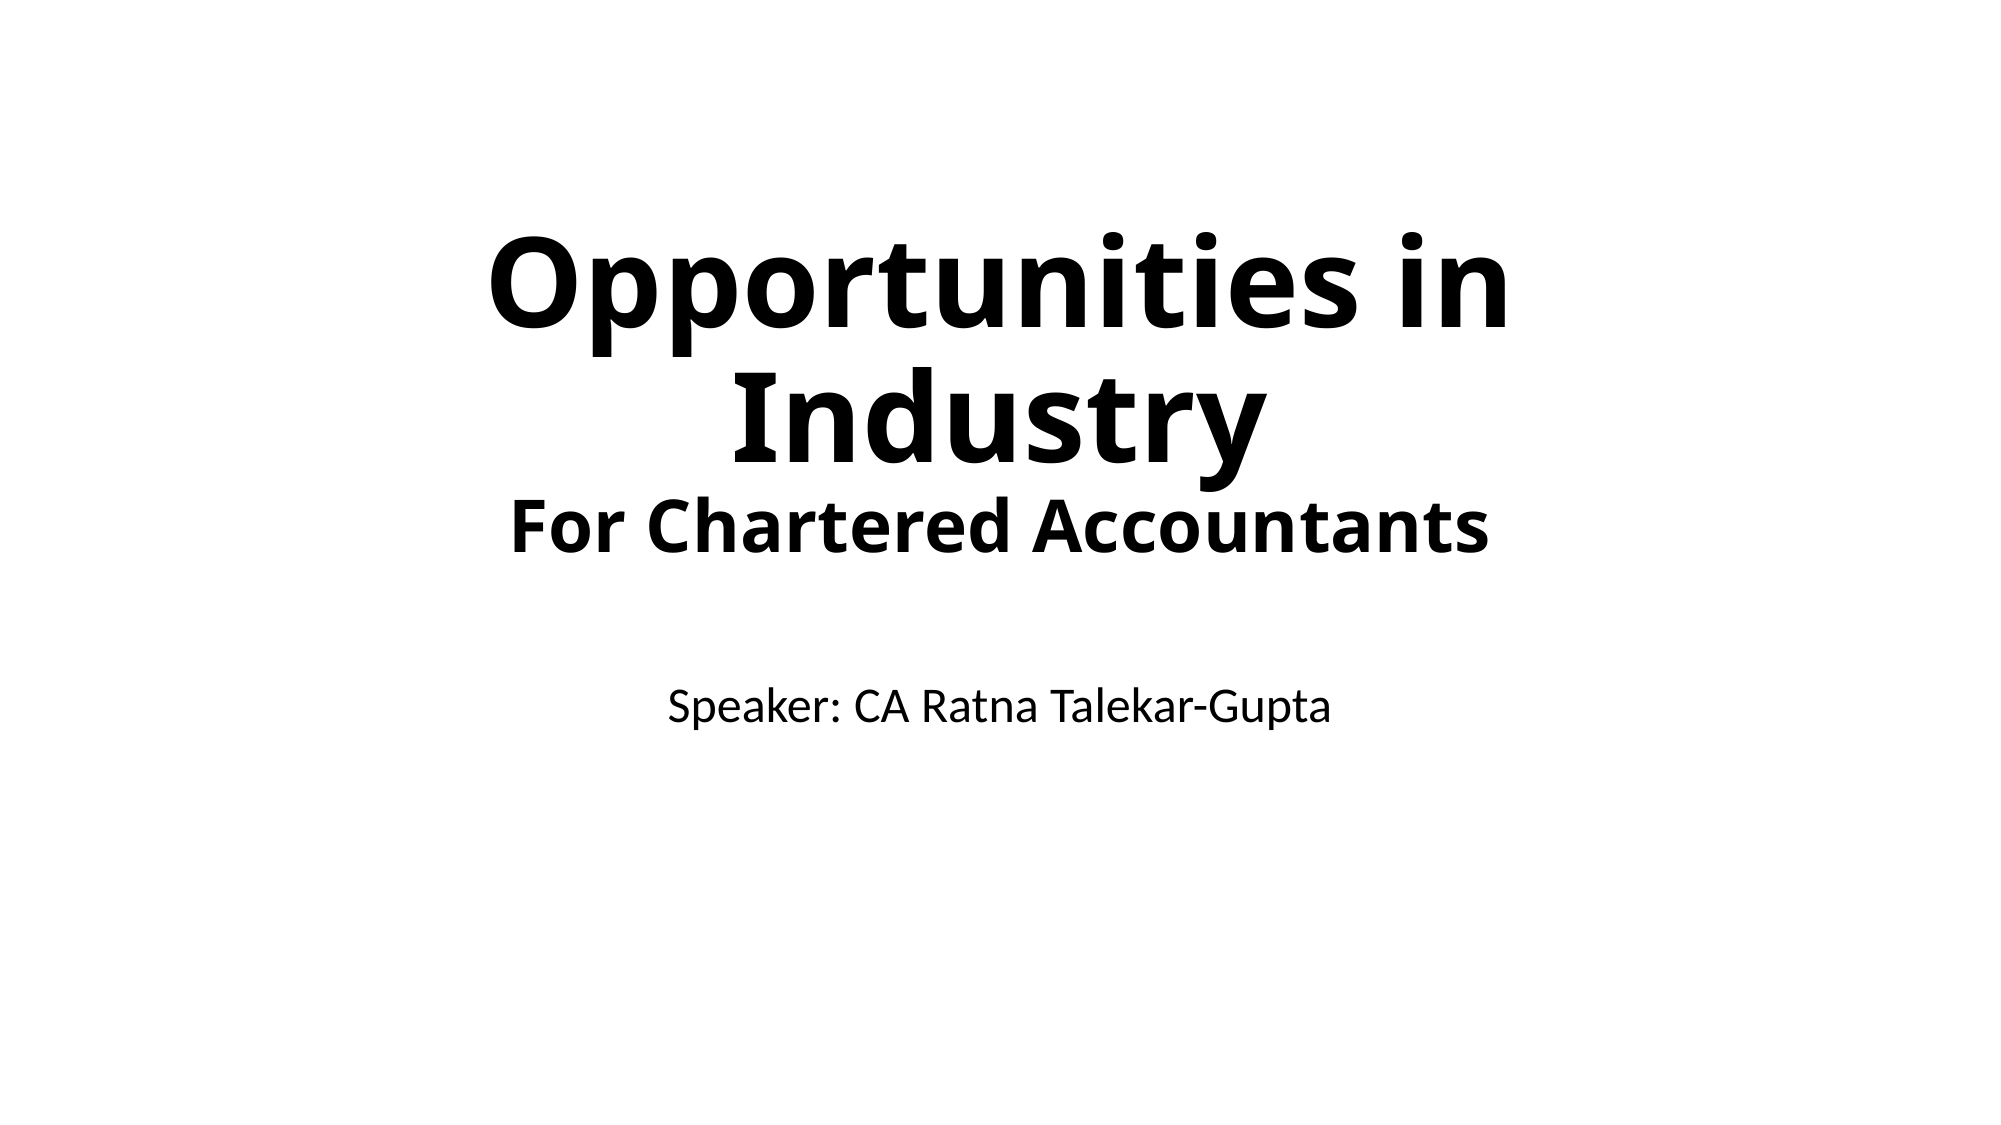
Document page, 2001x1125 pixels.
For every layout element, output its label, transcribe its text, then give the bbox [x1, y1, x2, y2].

title Opportunities in Industry For Chartered Accountants [249, 184, 1750, 576]
subtitle Speaker: CA Ratna Talekar-Gupta [249, 590, 1750, 863]
